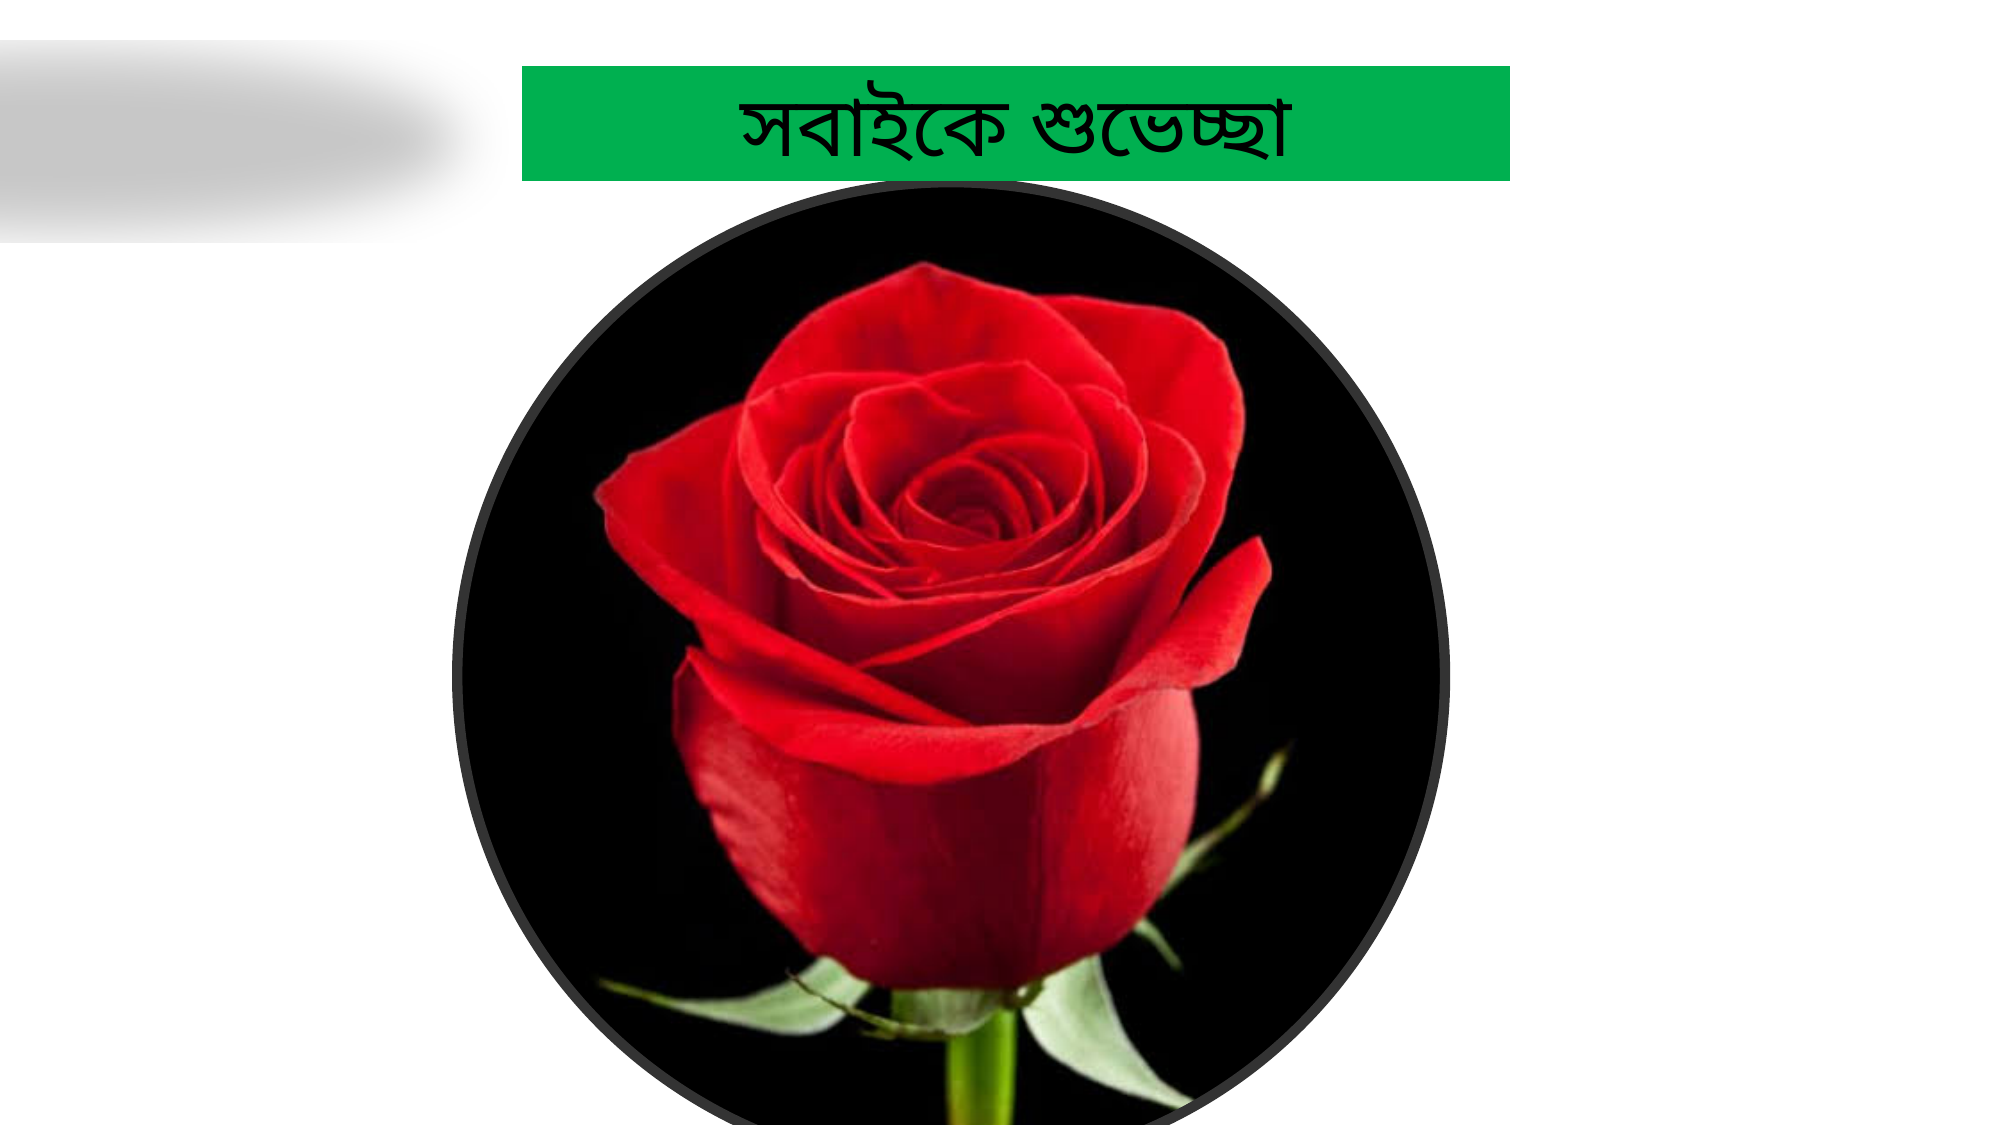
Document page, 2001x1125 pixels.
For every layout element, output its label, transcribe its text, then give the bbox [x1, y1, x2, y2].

picture [457, 182, 1445, 1125]
text_box সবাইকে শুভেচ্ছা [522, 66, 1510, 181]
